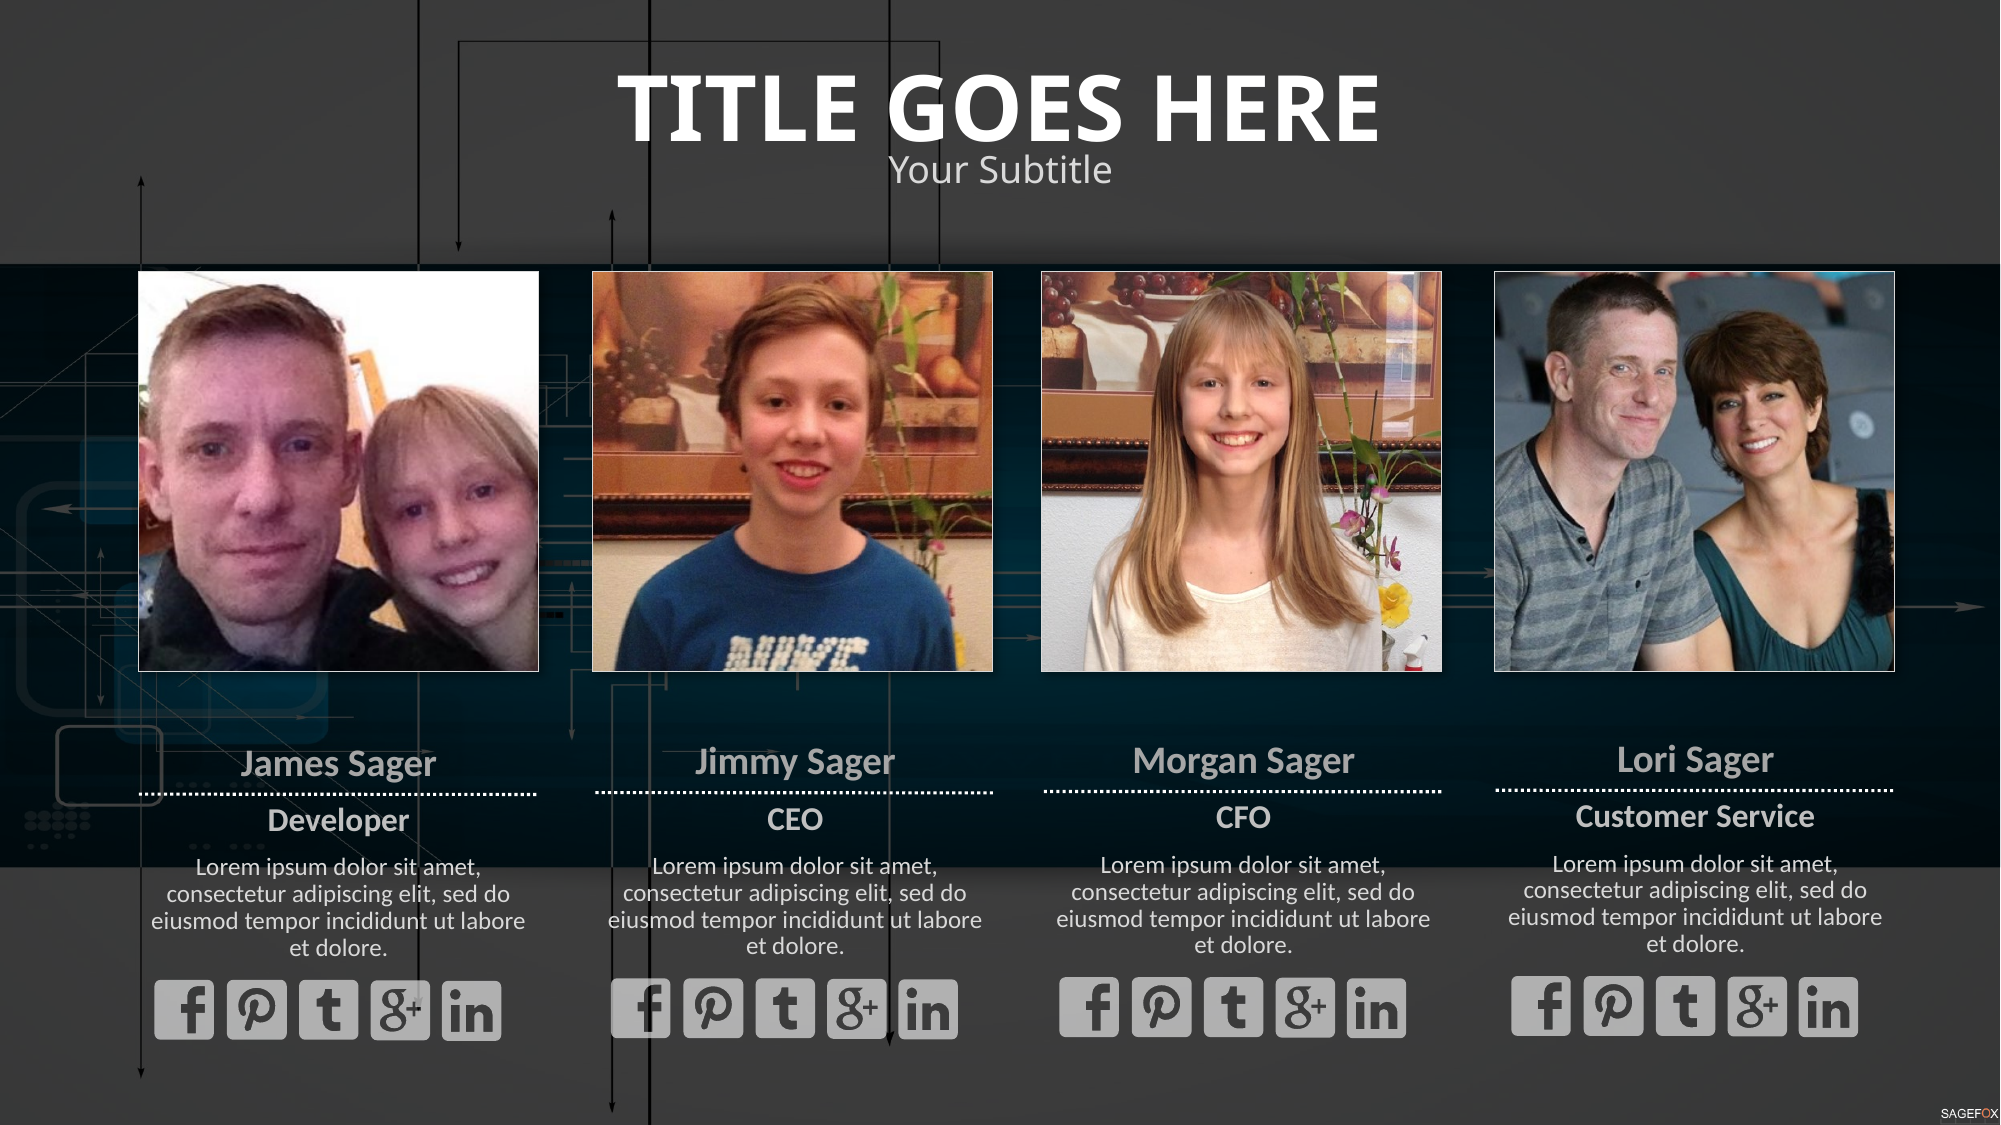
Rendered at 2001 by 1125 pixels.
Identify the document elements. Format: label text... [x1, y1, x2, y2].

text_box Lorem ipsum dolor sit amet, consectetur adipiscing elit, sed do eiusmod tempor incididunt ut labore et dolore. [138, 854, 539, 968]
text_box Jimmy Sager [620, 740, 971, 784]
text_box [1494, 271, 1896, 673]
text_box [138, 270, 540, 672]
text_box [610, 978, 958, 1040]
text_box Developer [163, 799, 514, 842]
text_box Lori Sager [1520, 738, 1871, 781]
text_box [1511, 976, 1859, 1038]
text_box CEO [620, 798, 971, 841]
picture [0, 0, 2001, 1125]
text_box CFO [1068, 797, 1419, 840]
text_box [1040, 270, 1442, 672]
text_box James Sager [163, 742, 514, 785]
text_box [1059, 977, 1407, 1039]
text_box Lorem ipsum dolor sit amet, consectetur adipiscing elit, sed do eiusmod tempor incididunt ut labore et dolore. [595, 852, 996, 966]
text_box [154, 979, 502, 1041]
text_box Morgan Sager [1068, 739, 1419, 782]
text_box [548, 42, 1452, 199]
text_box Lorem ipsum dolor sit amet, consectetur adipiscing elit, sed do eiusmod tempor incididunt ut labore et dolore. [1495, 850, 1896, 964]
text_box Lorem ipsum dolor sit amet, consectetur adipiscing elit, sed do eiusmod tempor incididunt ut labore et dolore. [1043, 851, 1444, 965]
text_box Customer Service [1520, 796, 1871, 839]
text_box [591, 270, 993, 672]
